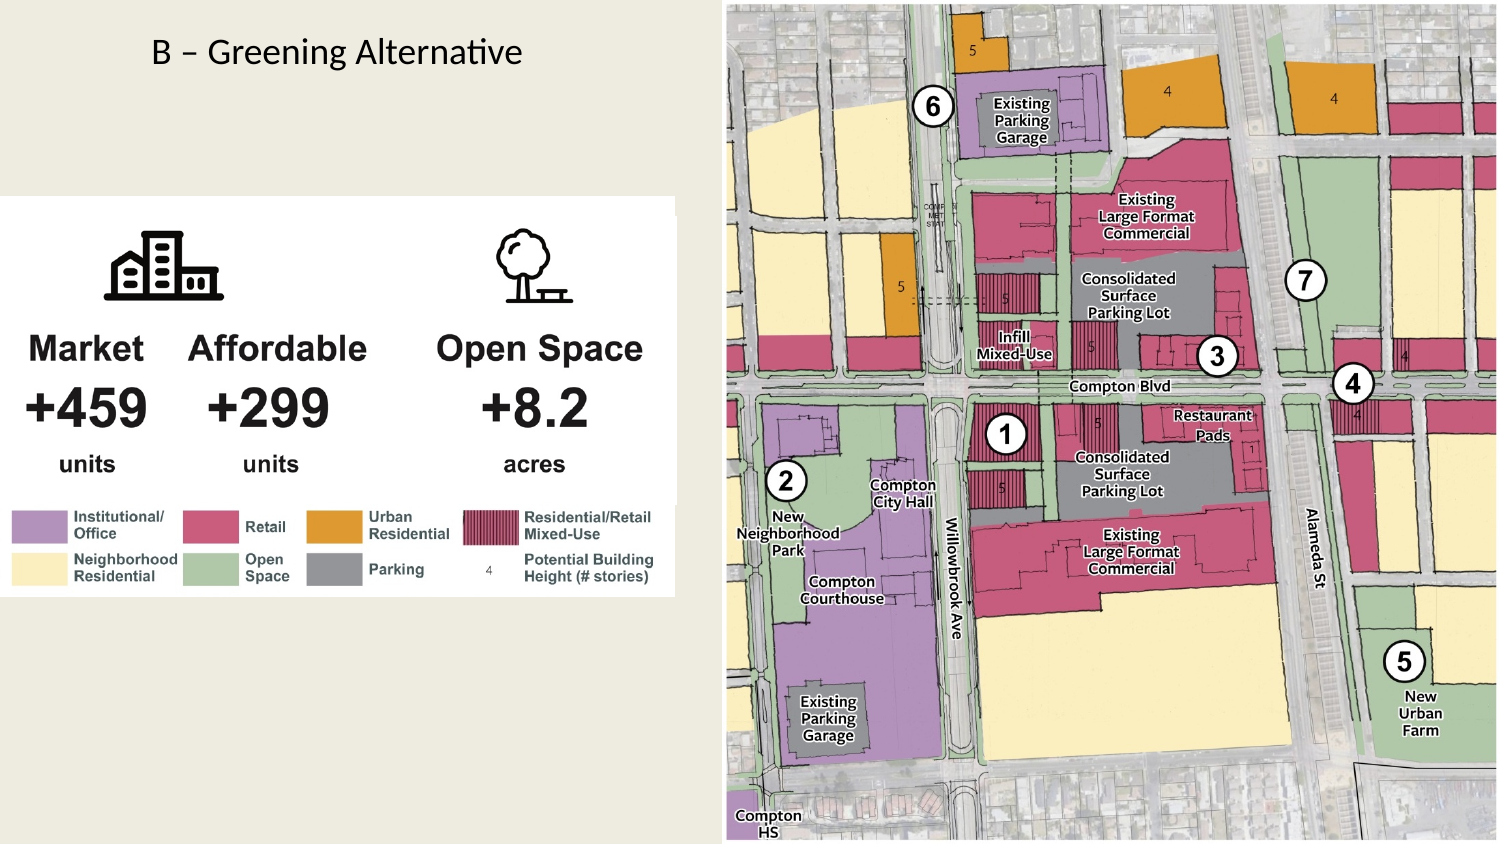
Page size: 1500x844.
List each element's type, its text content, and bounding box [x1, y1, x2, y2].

picture [721, 0, 1500, 844]
picture [0, 196, 677, 598]
text_box B – Greening Alternative [32, 19, 643, 80]
